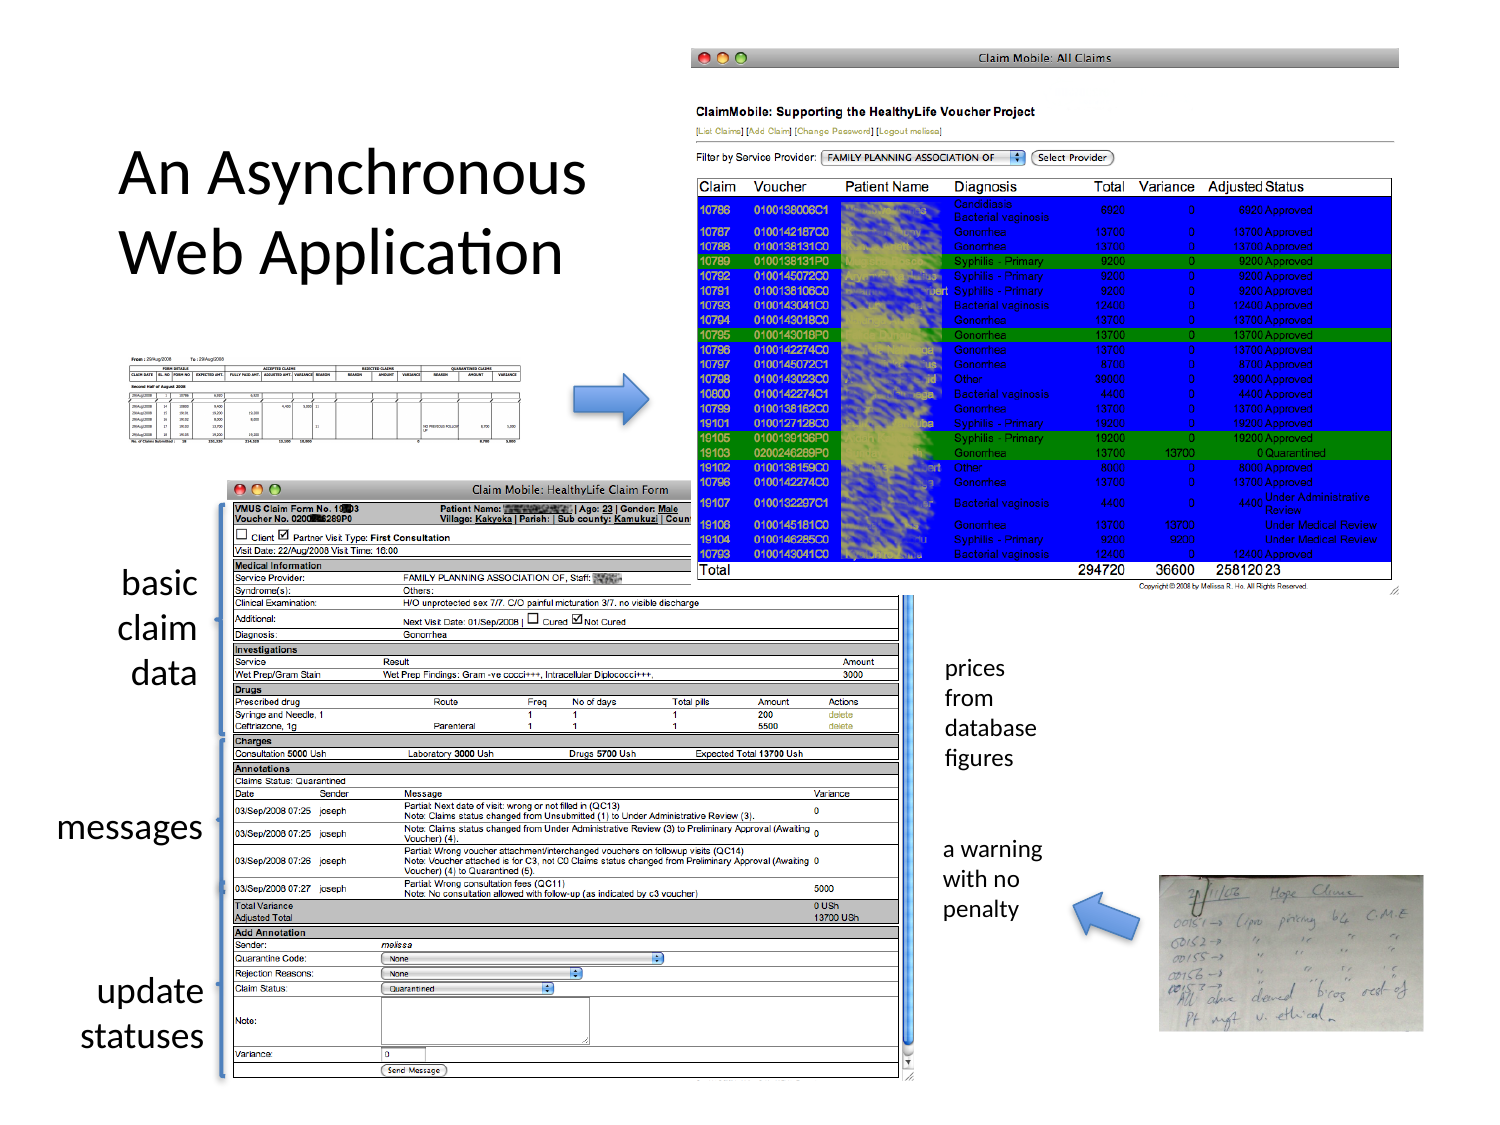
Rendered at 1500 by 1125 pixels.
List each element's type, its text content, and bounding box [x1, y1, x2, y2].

text_box basic claim data [102, 550, 213, 701]
text_box [573, 373, 650, 426]
text_box messages [41, 794, 219, 855]
picture [226, 47, 1399, 1081]
text_box a warning with no penalty [928, 825, 1060, 930]
text_box prices from database figures [929, 643, 1060, 779]
picture [128, 357, 521, 443]
text_box [214, 503, 221, 736]
text_box update statuses [62, 958, 220, 1064]
picture [1158, 875, 1424, 1033]
text_box [1072, 891, 1141, 941]
text_box An Asynchronous Web Application [104, 120, 686, 295]
